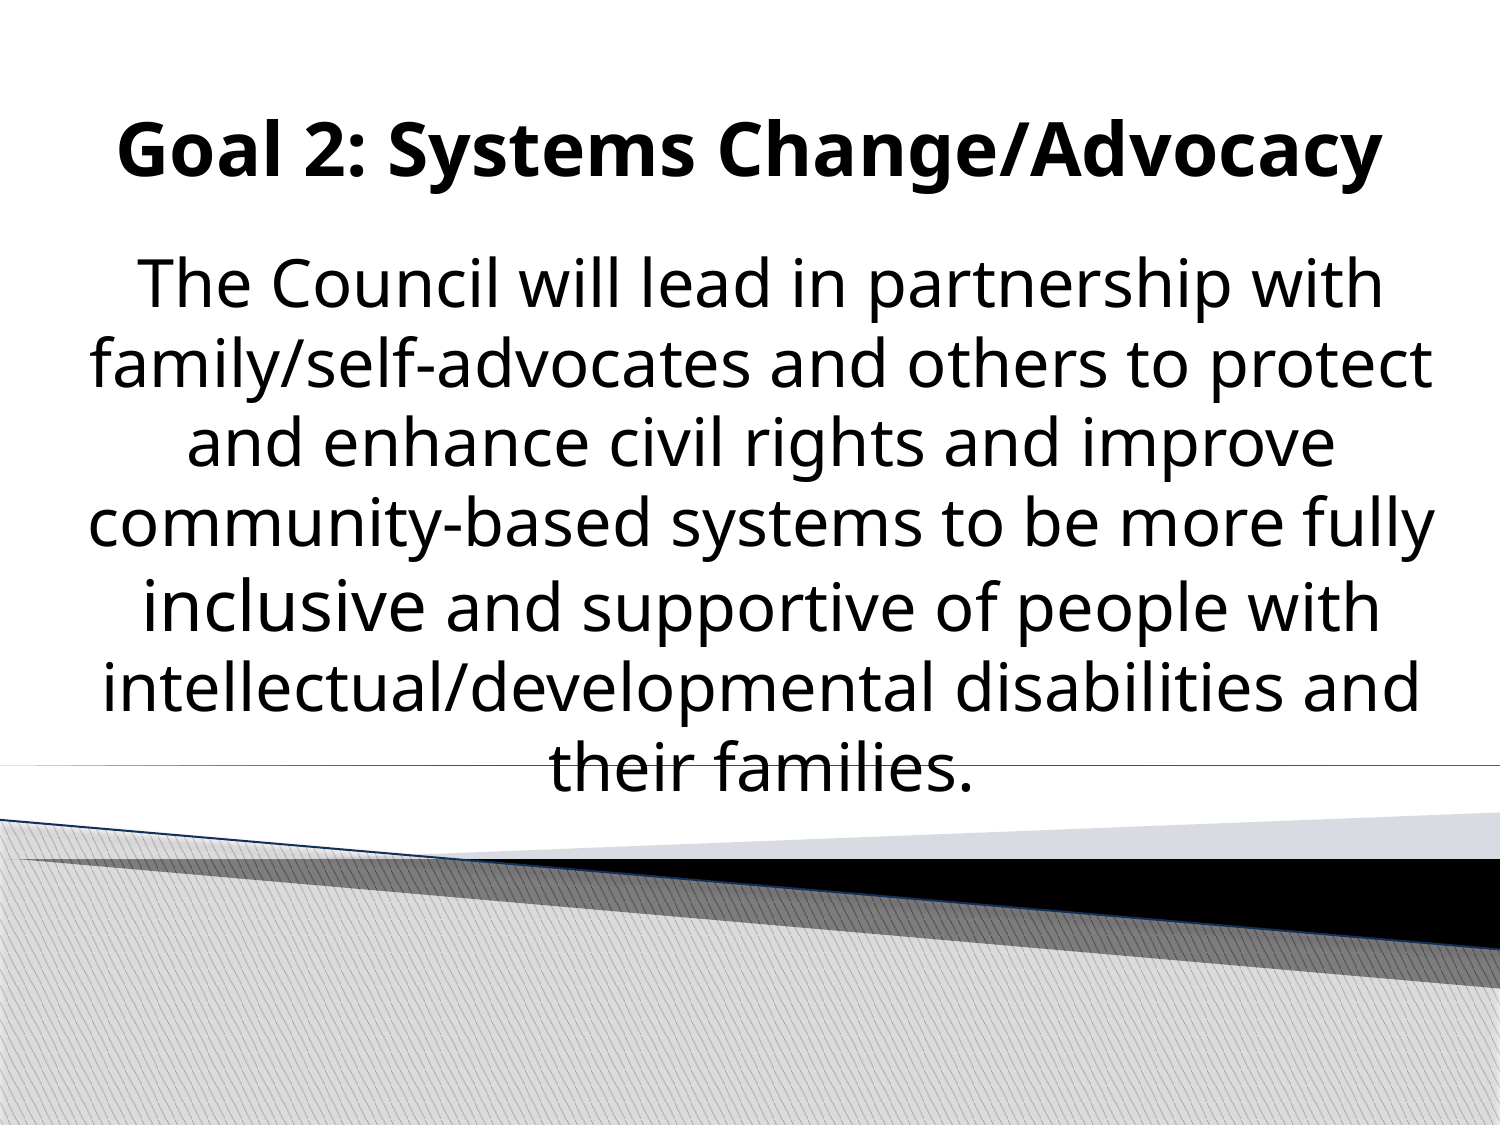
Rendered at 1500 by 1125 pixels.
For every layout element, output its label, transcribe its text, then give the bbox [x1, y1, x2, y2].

picture [5, 859, 1500, 989]
text_box Goal 2: Systems Change/Advocacy [0, 93, 1500, 199]
title The Council will lead in partnership with family/self-advocates and others to protect and enhance civil rights and improve community-based systems to be more fully inclusive and supportive of people with intellectual/developmental disabilities and their families. [50, 212, 1475, 813]
